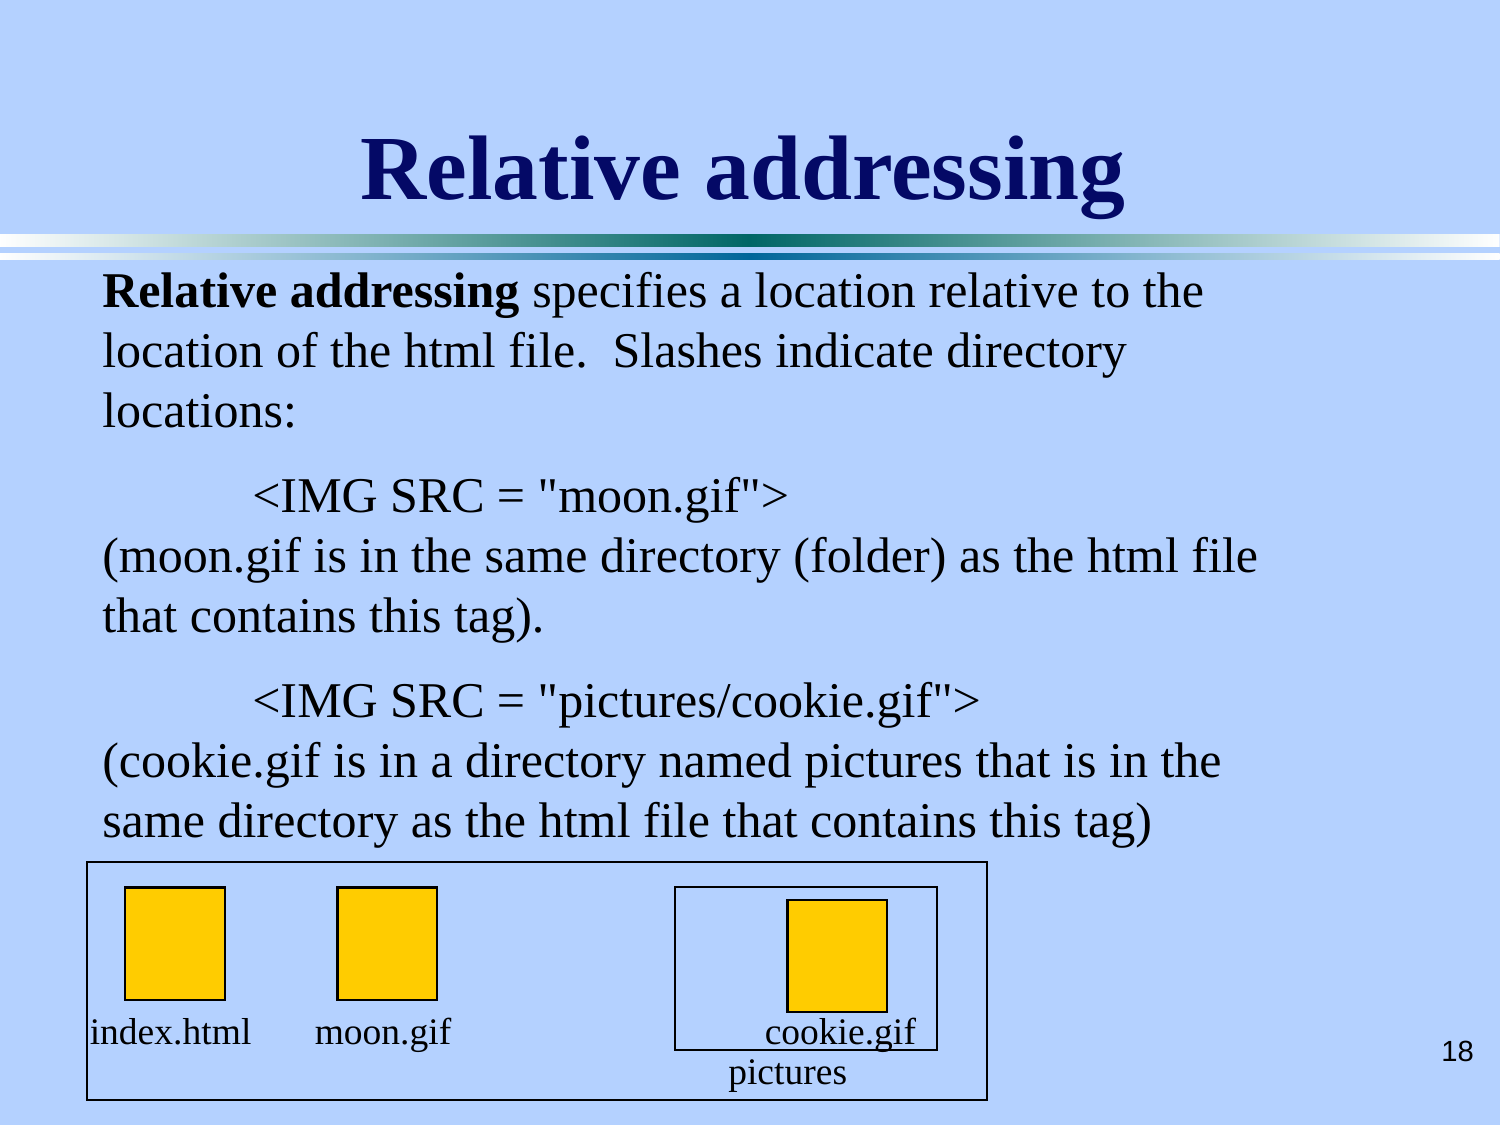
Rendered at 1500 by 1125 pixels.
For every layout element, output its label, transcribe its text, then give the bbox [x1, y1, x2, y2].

text_box [125, 887, 225, 999]
title Relative addressing [99, 36, 1388, 226]
text_box [337, 887, 438, 999]
text_box [675, 887, 938, 1050]
text_box moon.gif [300, 999, 467, 1060]
text_box index.html [74, 999, 267, 1060]
text_box Relative addressing specifies a location relative to the location of the html file. Slashes indicate directory locations: <IMG SRC = "moon.gif"> (moon.gif is in the same directory (folder) as the html file that contains this tag). <IMG SRC = "pictures/cookie.gif"> (cookie.gif is in a directory named pictures that is in the same directory as the html file that contains this tag) [87, 249, 1347, 855]
text_box pictures [713, 1039, 863, 1100]
text_box cookie.gif [863, 1050, 932, 1060]
text_box [87, 862, 988, 1100]
